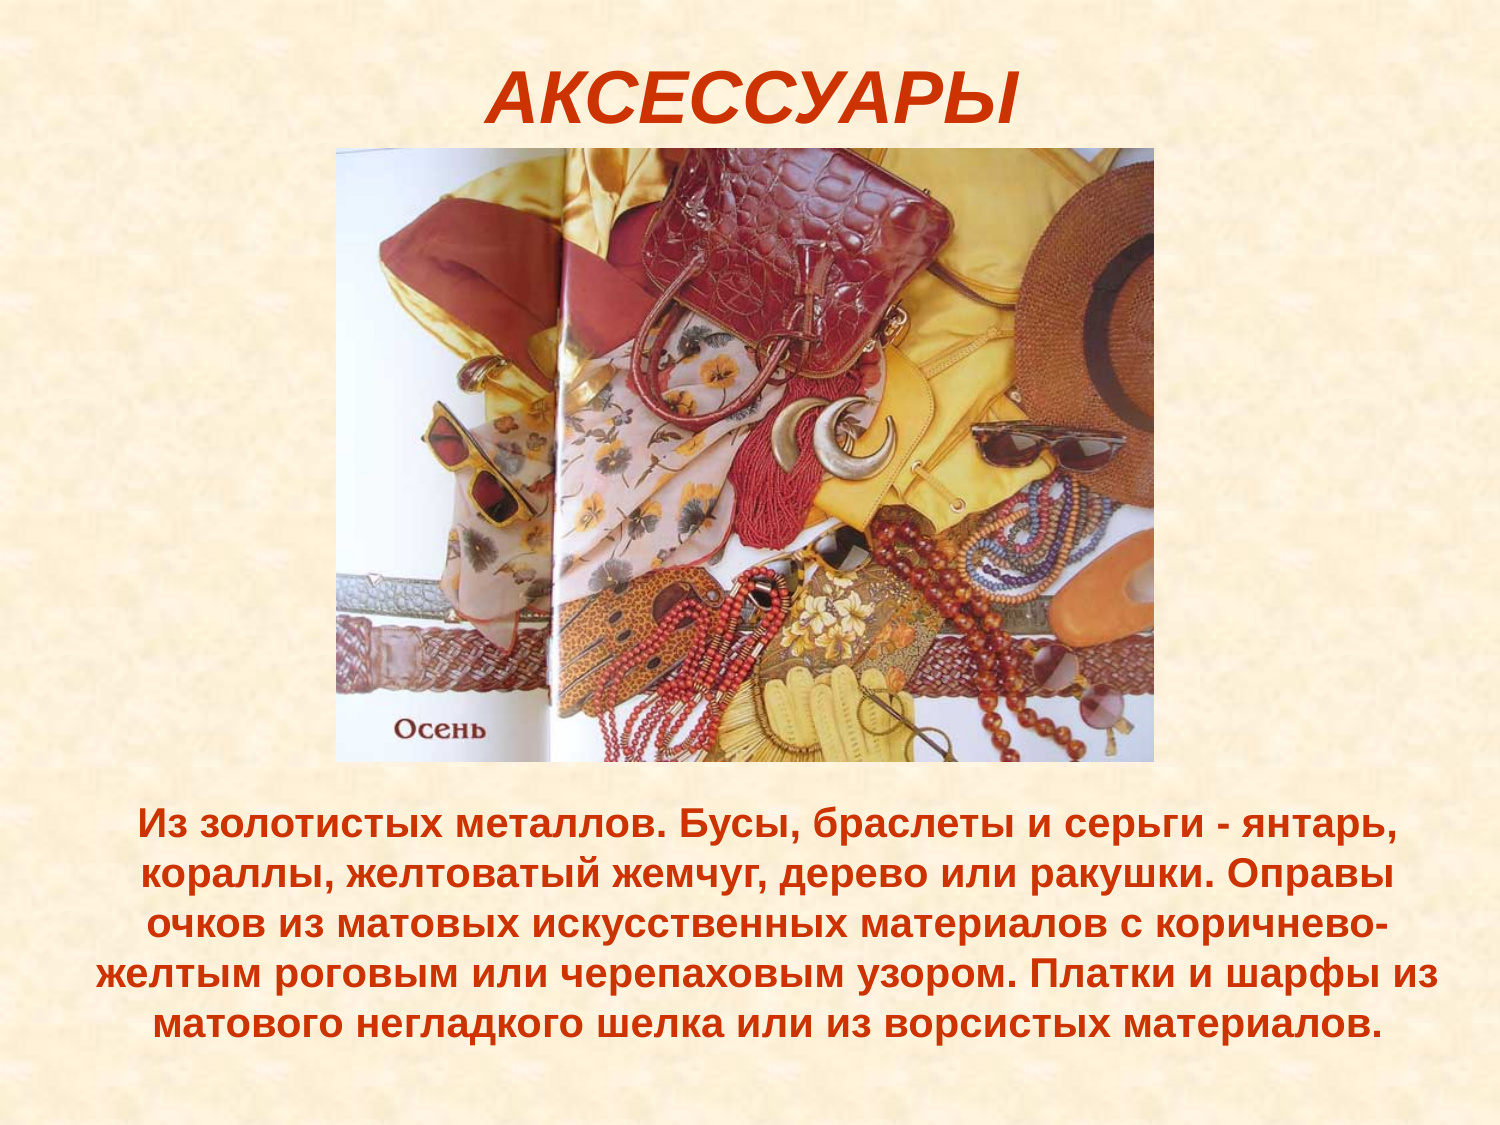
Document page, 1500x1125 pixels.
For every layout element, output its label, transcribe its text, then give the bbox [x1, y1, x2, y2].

text_box Из золотистых металлов. Бусы, браслеты и серьги - янтарь, кораллы, желтоватый жемчуг, дерево или ракушки. Оправы очков из матовых искусственных материалов с коричнево-желтым роговым или черепаховым узором. Платки и шарфы из матового негладкого шелка или из ворсистых материалов. [76, 788, 1459, 1125]
title АКСЕССУАРЫ [76, 0, 1428, 188]
picture [0, 0, 1500, 1125]
